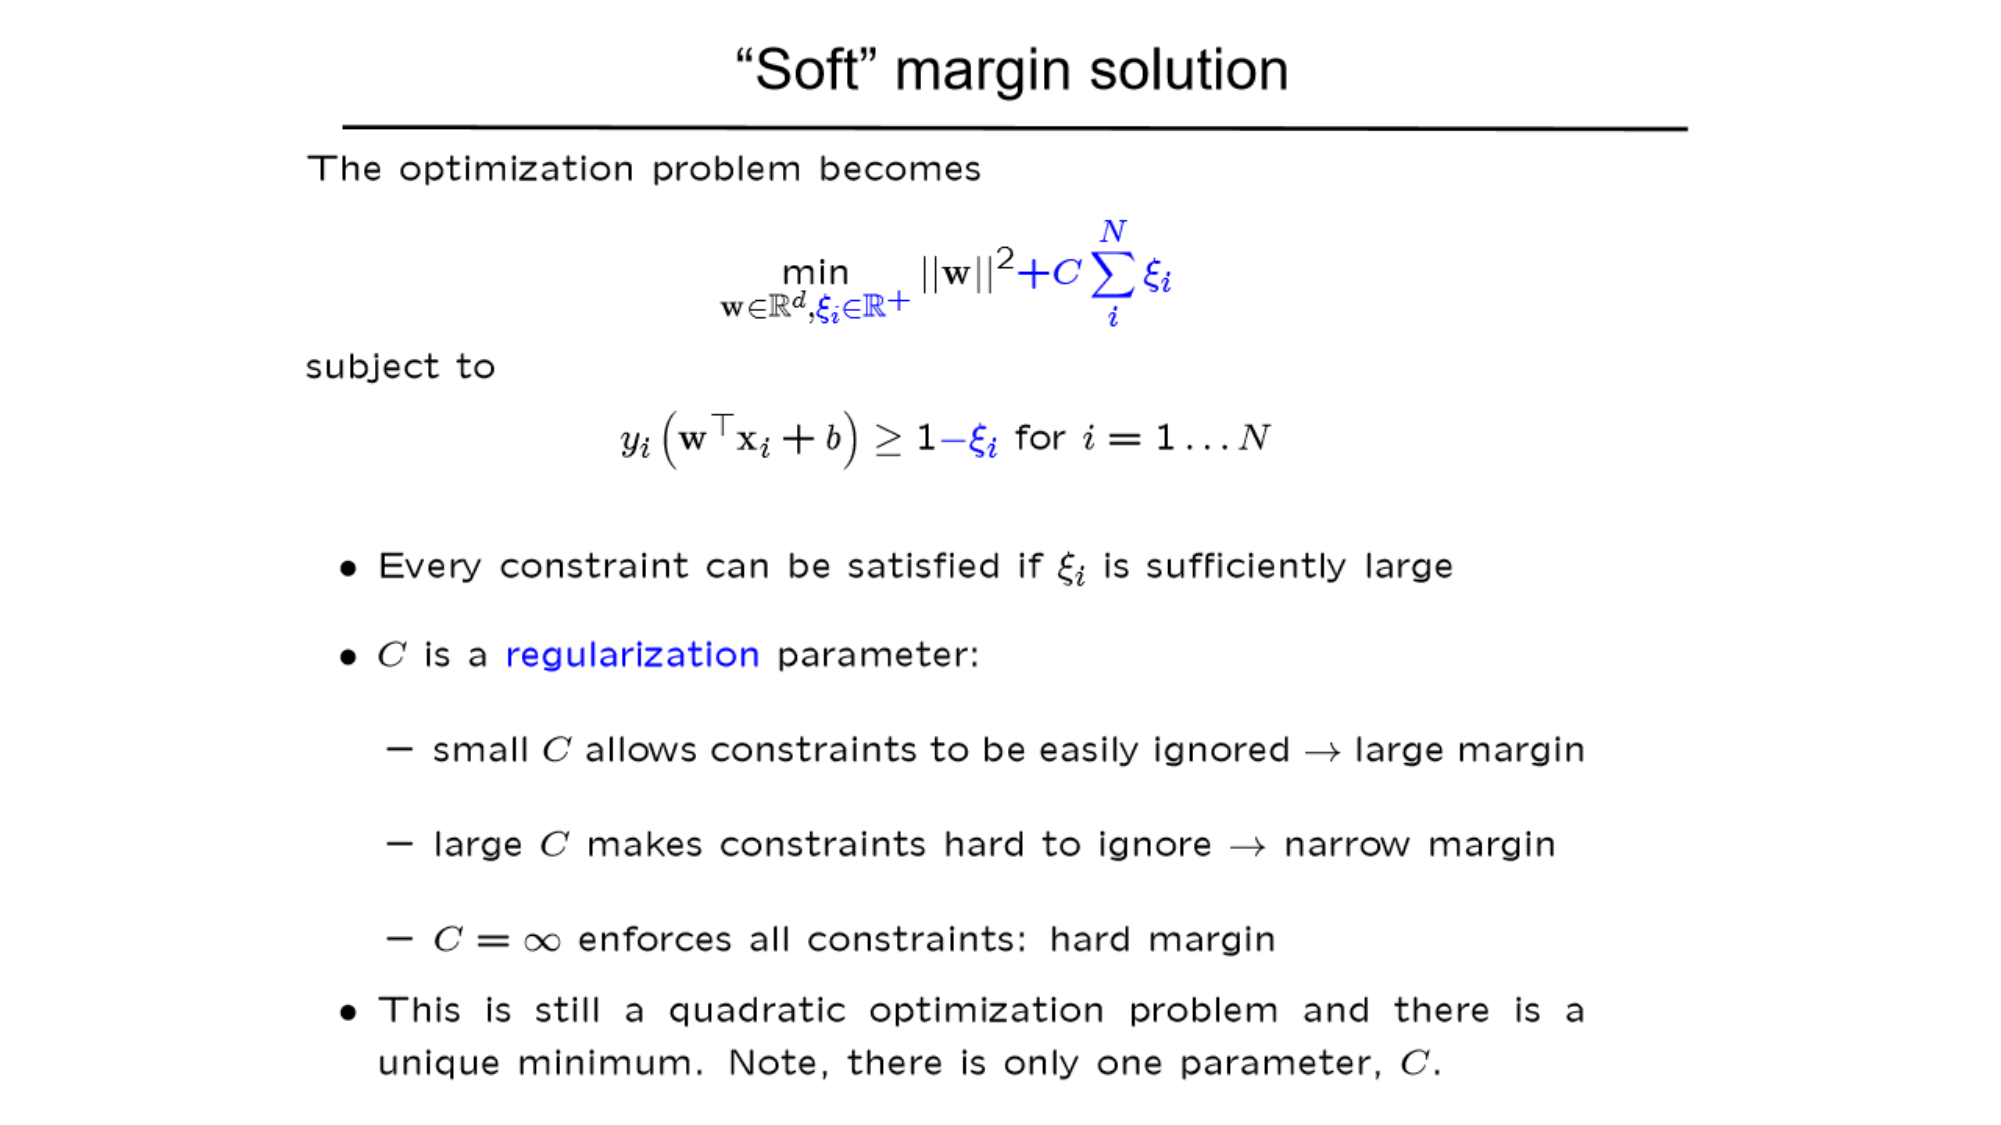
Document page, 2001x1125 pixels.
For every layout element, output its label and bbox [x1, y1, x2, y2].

picture [163, 17, 1837, 1107]
